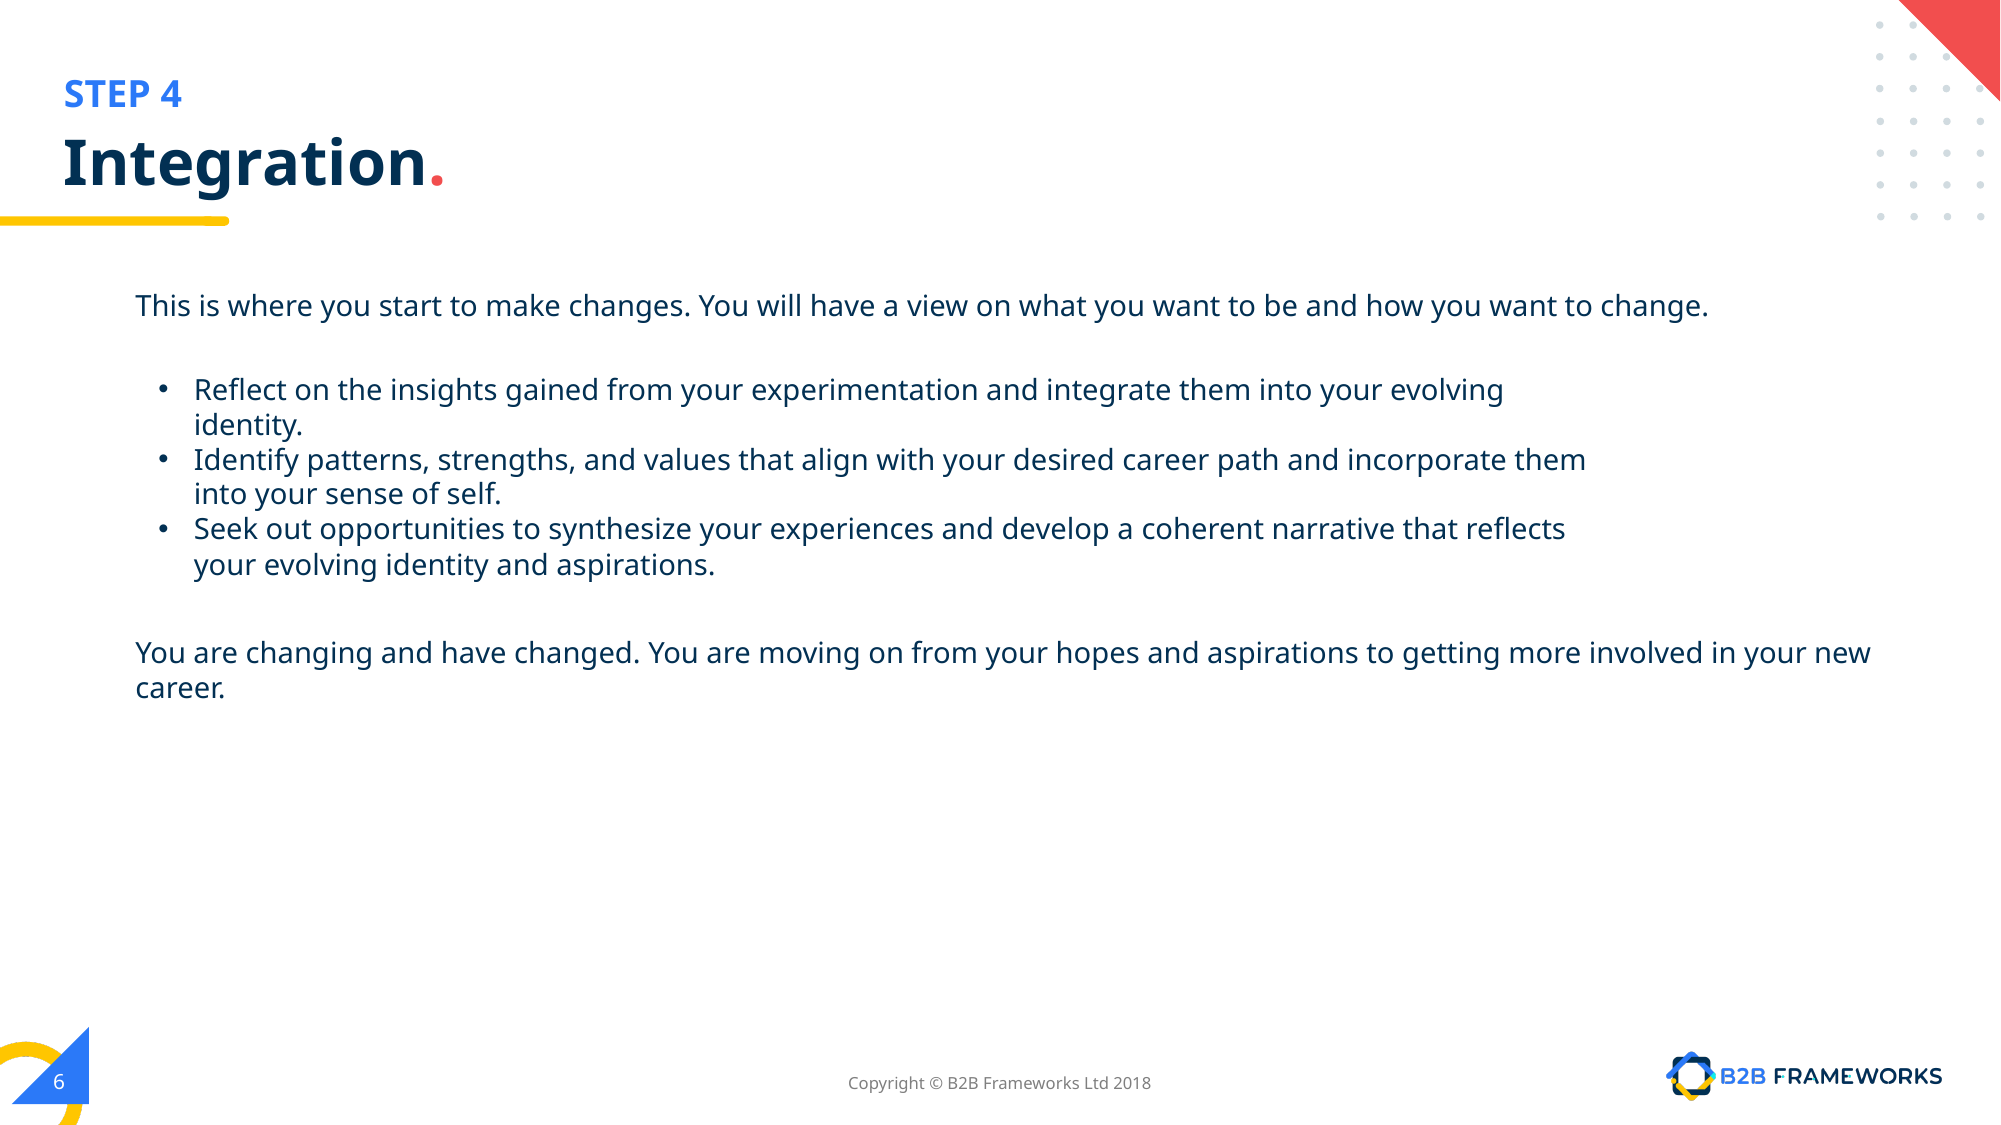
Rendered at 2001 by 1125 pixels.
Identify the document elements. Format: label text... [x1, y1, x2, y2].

text_box This is where you start to make changes. You will have a view on what you want to be and how you want to change. [120, 279, 1836, 370]
text_box Reflect on the insights gained from your experimentation and integrate them into your evolving identity. Identify patterns, strengths, and values that align with your desired career path and incorporate them into your sense of self. Seek out opportunities to synthesize your experiences and develop a coherent narrative that reflects your evolving identity and aspirations. [141, 363, 1622, 589]
title Integration. [49, 123, 1865, 207]
text_box You are changing and have changed. You are moving on from your hopes and aspirations to getting more involved in your new career. [120, 626, 1916, 752]
slide_number 6 [38, 1052, 488, 1113]
footer Copyright © B2B Frameworks Ltd 2018 [662, 1052, 1338, 1113]
picture [0, 1041, 84, 1125]
picture [1655, 1040, 1952, 1111]
